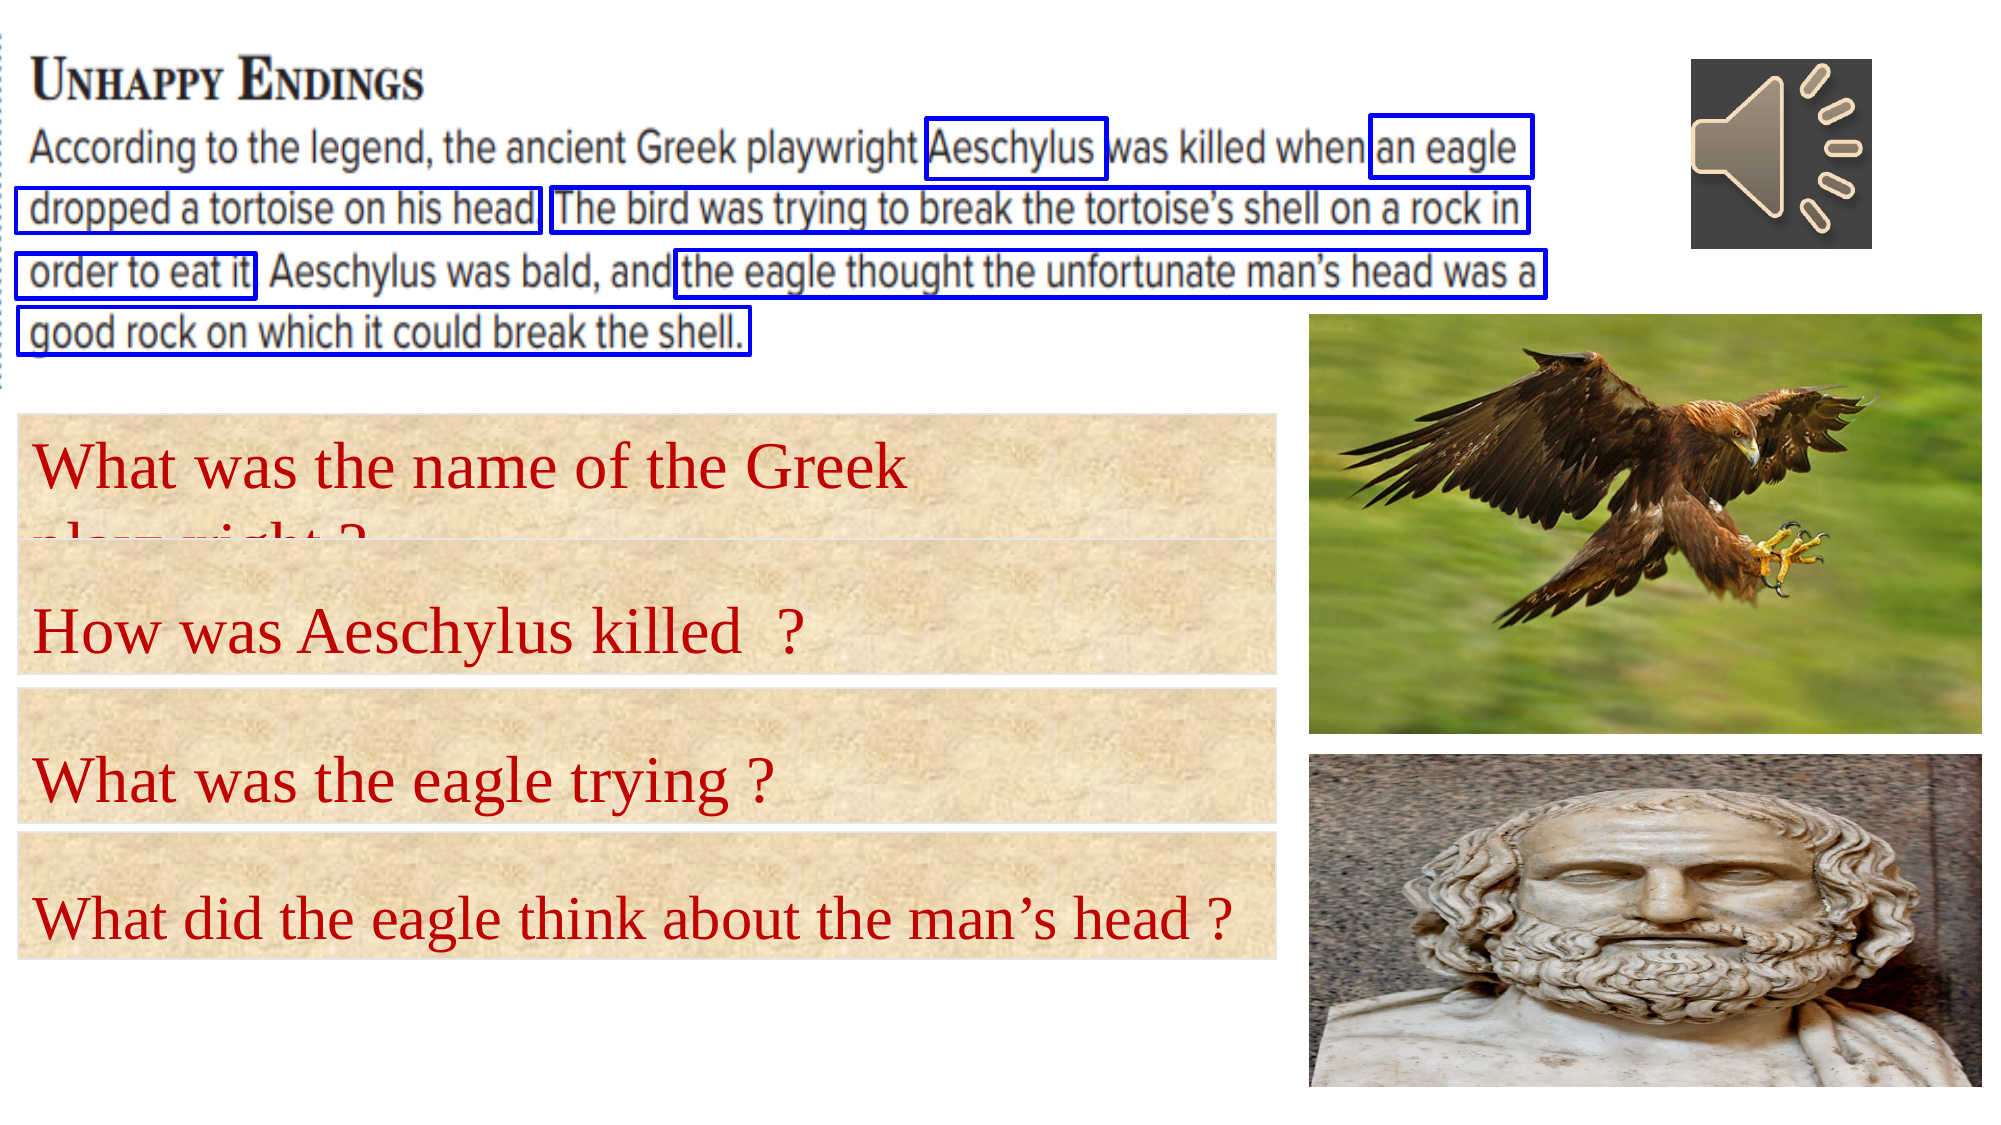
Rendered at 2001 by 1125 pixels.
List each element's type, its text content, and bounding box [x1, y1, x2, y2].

text_box What was the eagle trying ? [17, 687, 1277, 824]
picture [1309, 754, 1982, 1087]
text_box How was Aeschylus killed ? [17, 538, 1277, 675]
picture [1690, 58, 1874, 250]
text_box What did the eagle think about the man’s head ? [17, 831, 1277, 960]
picture [0, 32, 1982, 734]
text_box What was the name of the Greek playwright ? [17, 413, 1277, 538]
